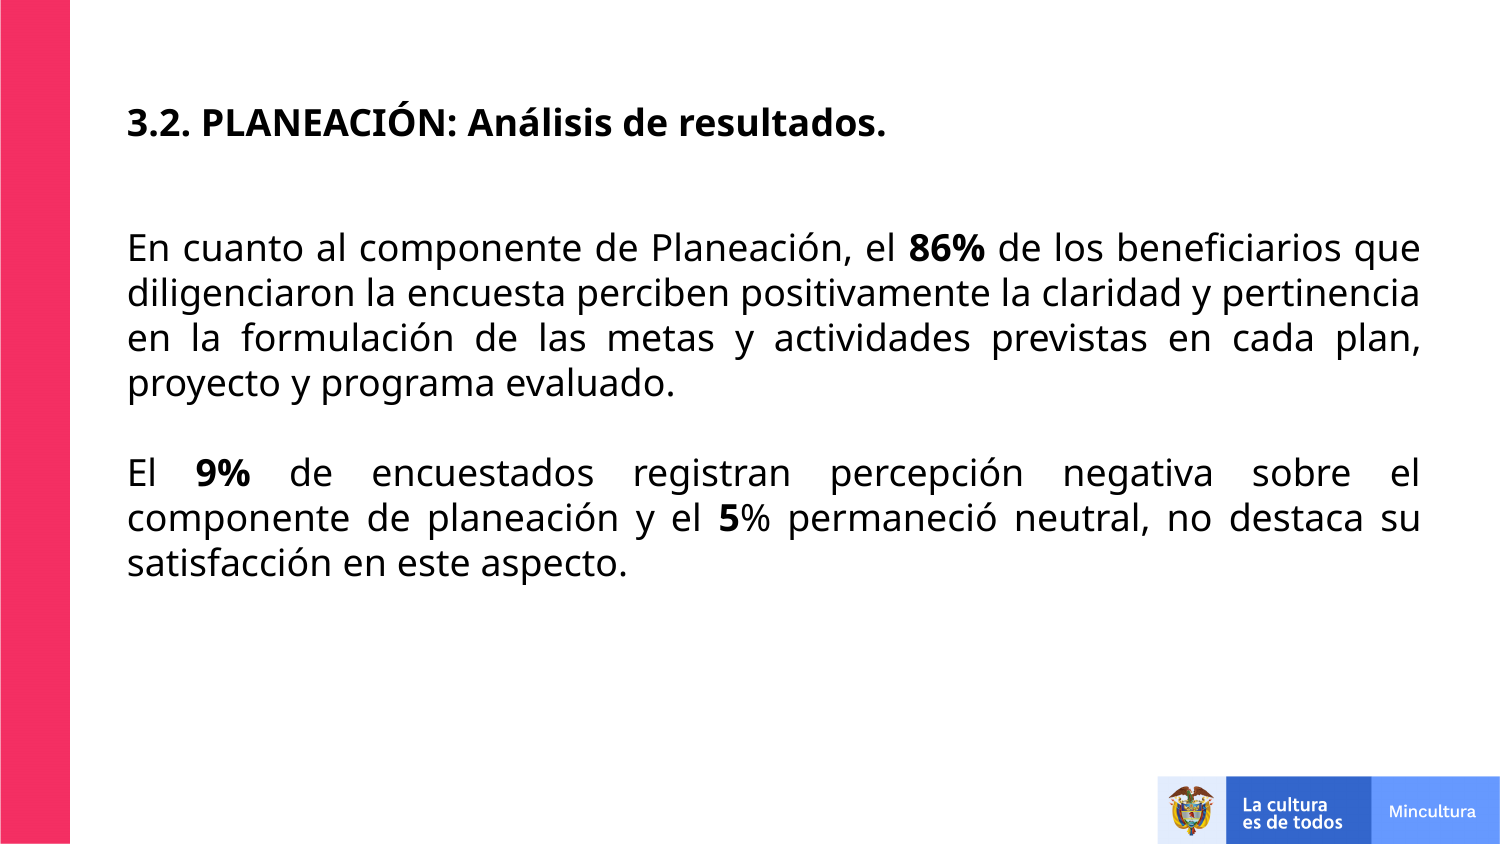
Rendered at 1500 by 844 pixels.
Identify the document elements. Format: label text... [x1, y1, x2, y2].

text_box 3.2. PLANEACIÓN: Análisis de resultados. En cuanto al componente de Planeación, el 86% de los beneficiarios que diligenciaron la encuesta perciben positivamente la claridad y pertinencia en la formulación de las metas y actividades previstas en cada plan, proyecto y programa evaluado. El 9% de encuestados registran percepción negativa sobre el componente de planeación y el 5% permaneció neutral, no destaca su satisfacción en este aspecto. [112, 91, 1437, 697]
picture [0, 0, 70, 844]
picture [1157, 775, 1500, 844]
